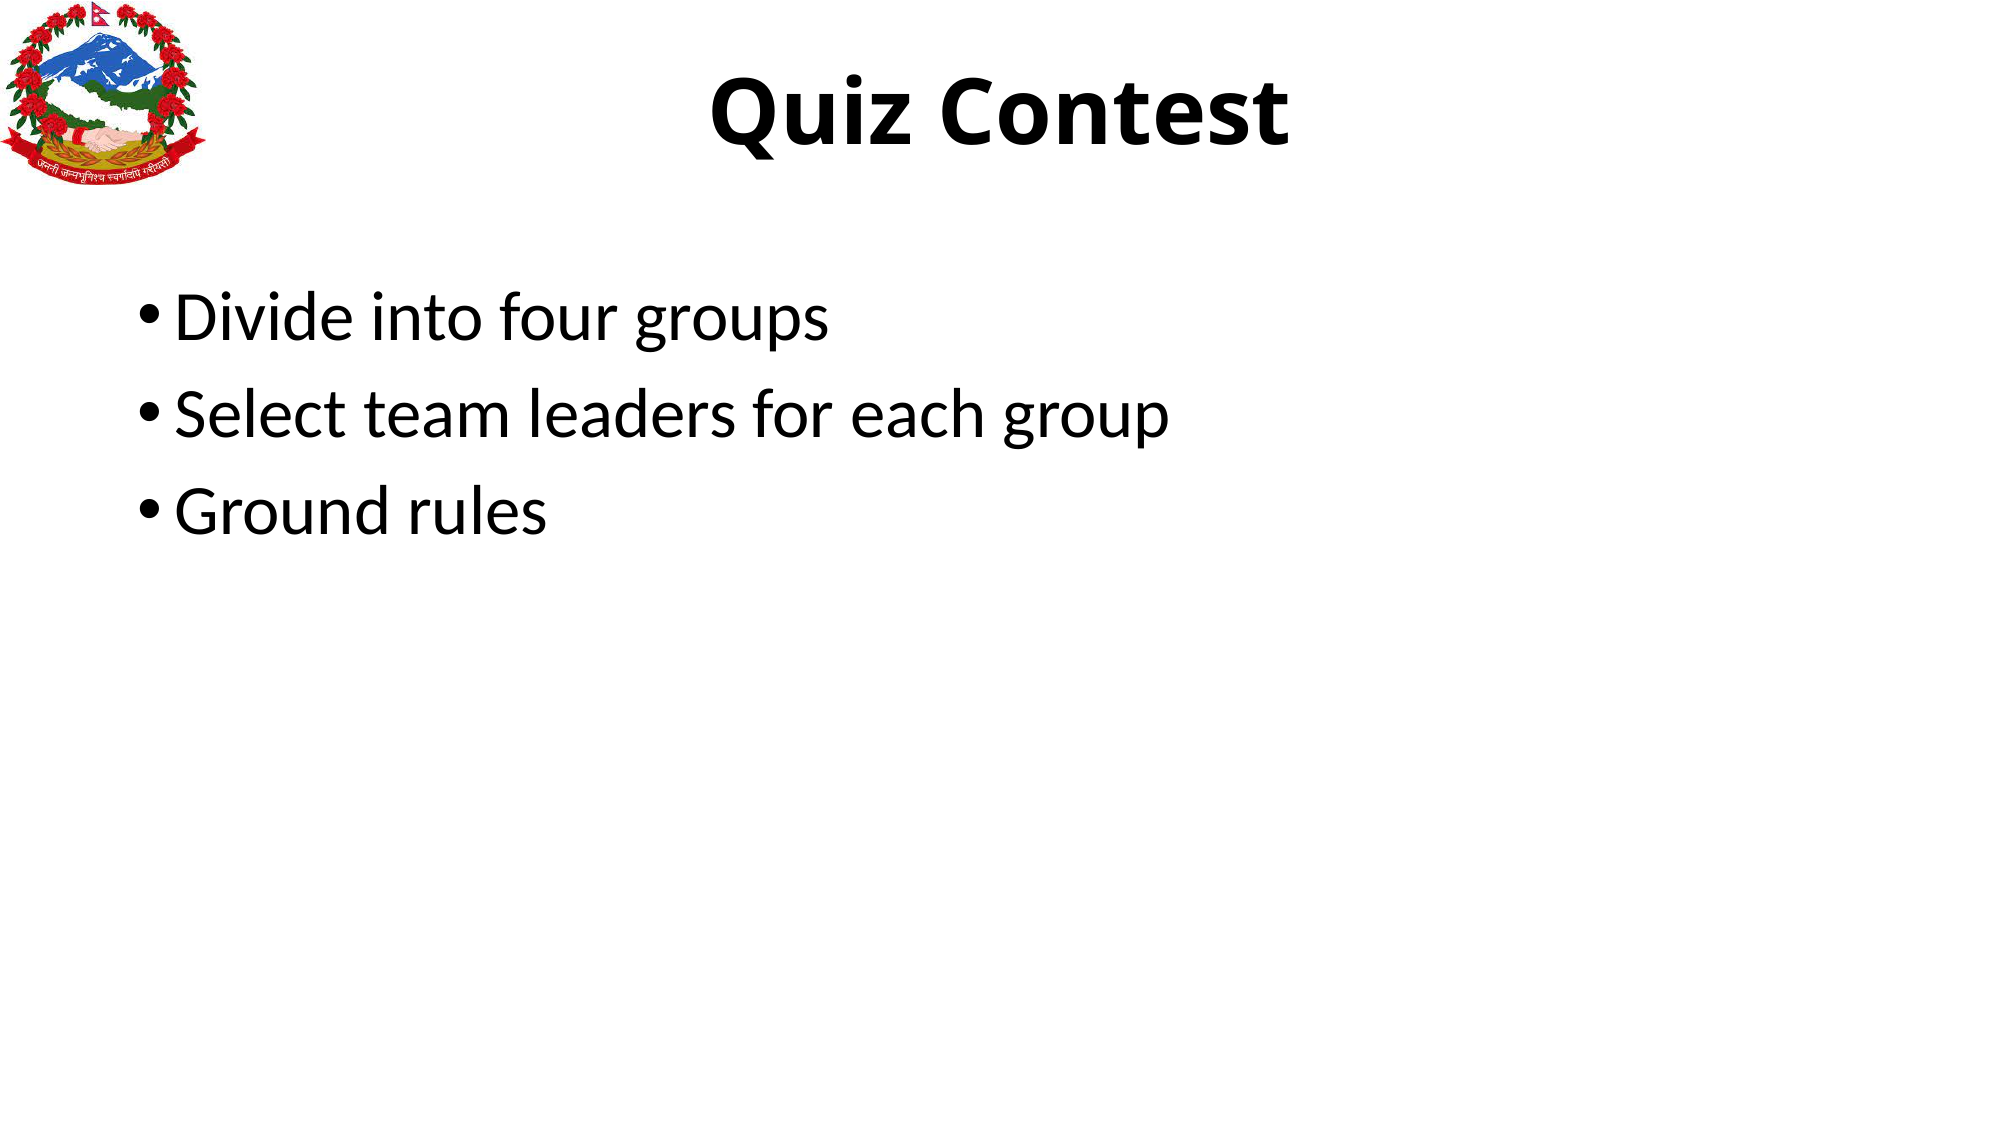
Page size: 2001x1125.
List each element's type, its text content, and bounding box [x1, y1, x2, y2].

picture [0, 1, 206, 185]
text_box Divide into four groups Select team leaders for each group Ground rules [122, 272, 1855, 1066]
title Quiz Contest [206, 53, 1878, 176]
